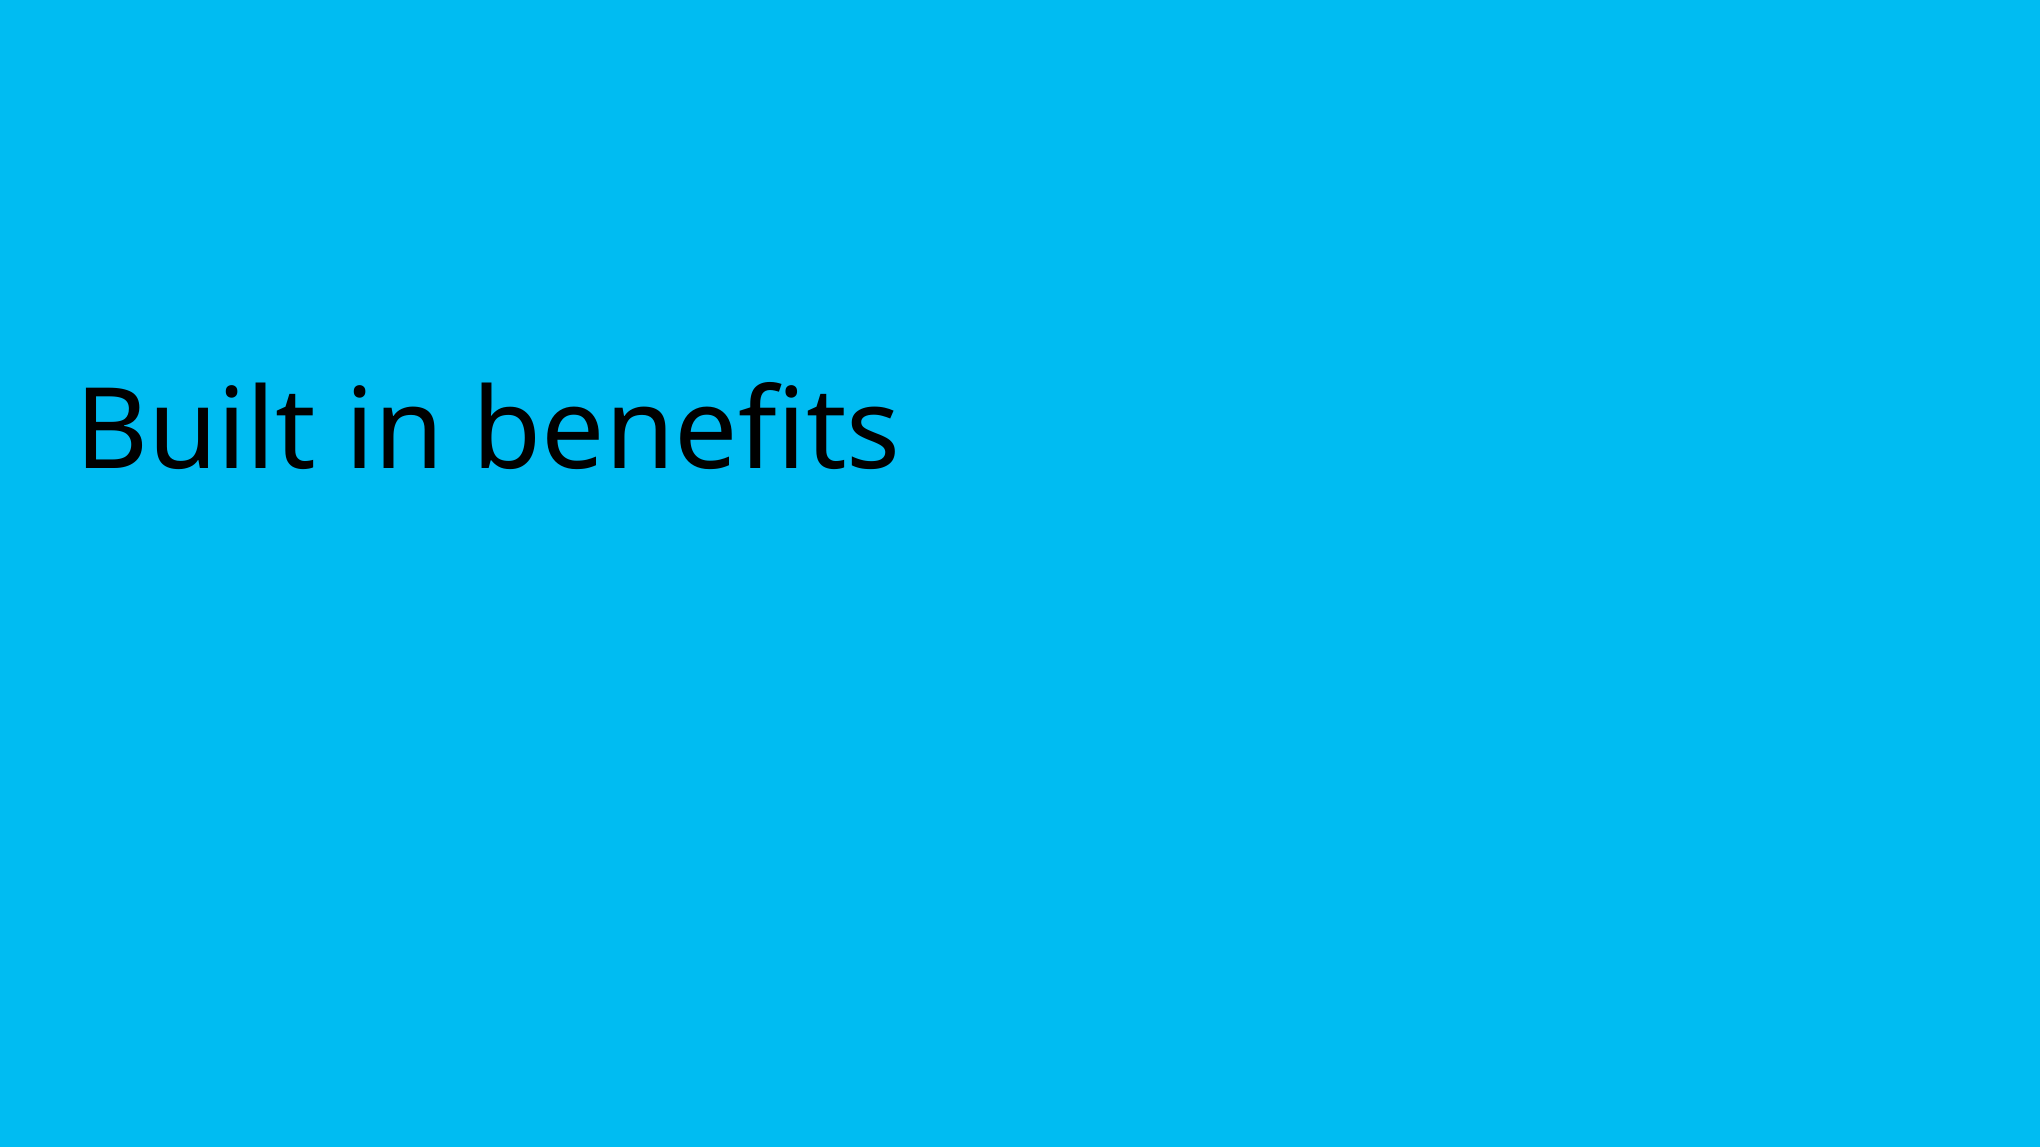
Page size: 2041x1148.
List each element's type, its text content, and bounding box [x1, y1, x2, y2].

title Built in benefits [45, 348, 1996, 499]
